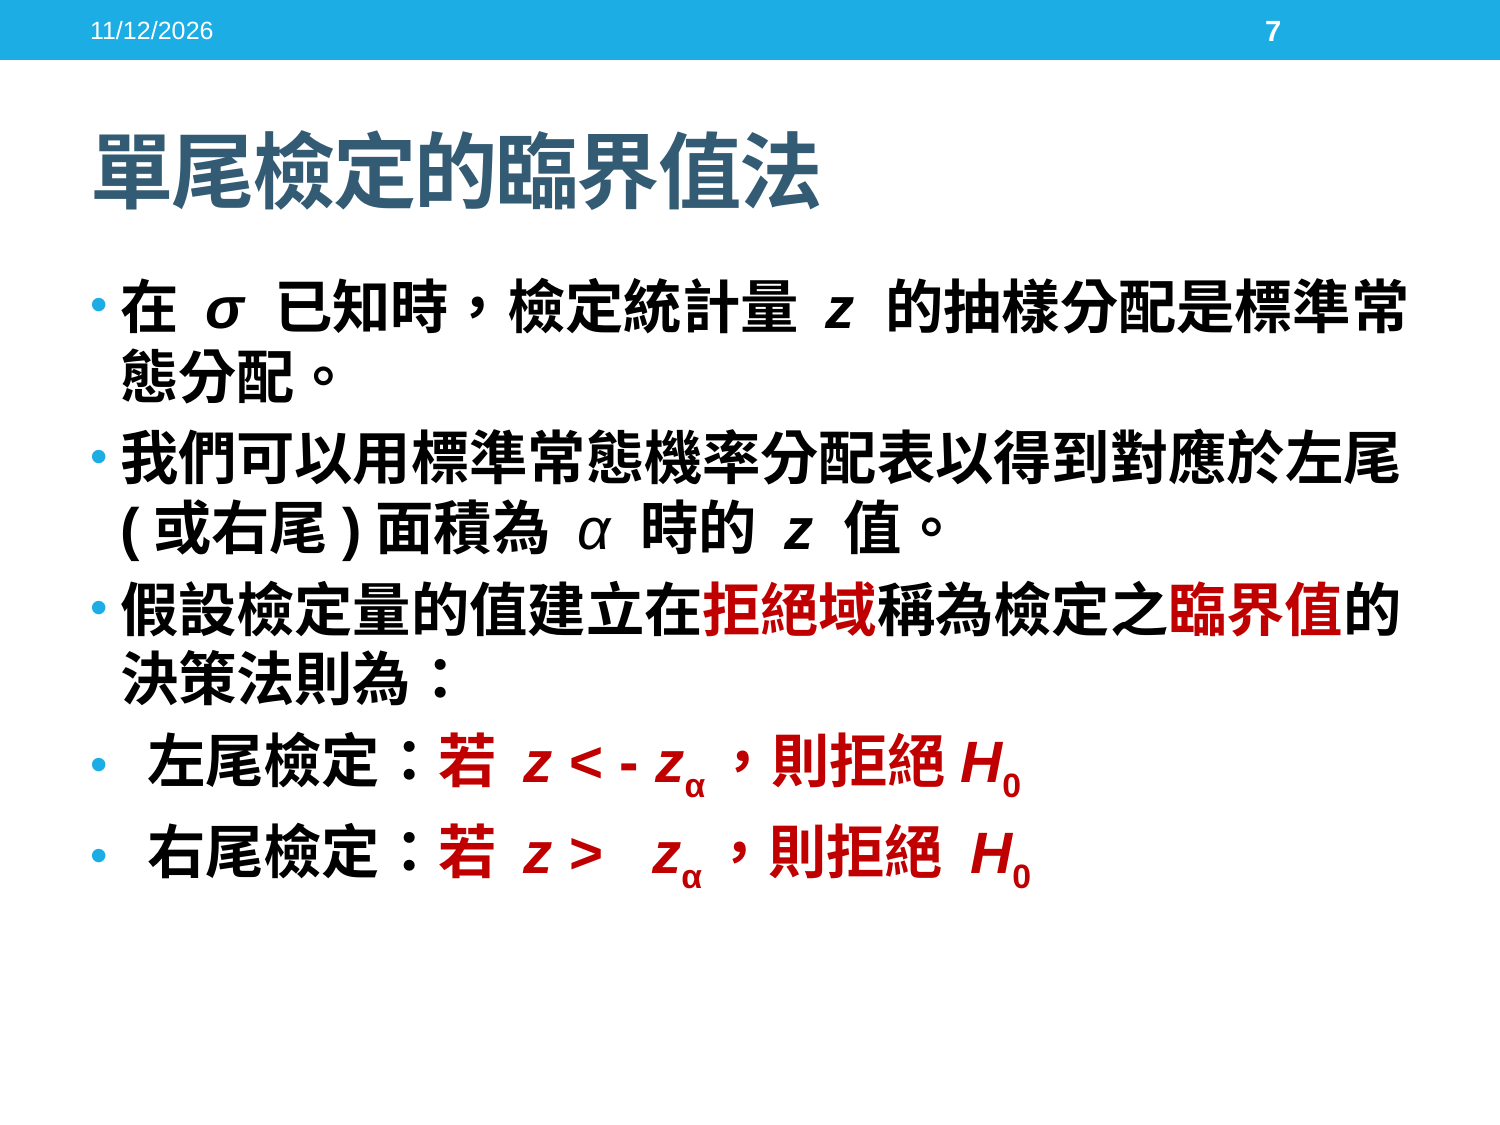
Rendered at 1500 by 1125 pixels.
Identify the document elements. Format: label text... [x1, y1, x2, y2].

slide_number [75, 3, 550, 57]
slide_number 7 [1250, 3, 1425, 57]
title 單尾檢定的臨界值法 [75, 87, 1425, 250]
list 在 σ 已知時，檢定統計量 z 的抽樣分配是標準常態分配。 我們可以用標準常態機率分配表以得到對應於左尾(或右尾)面積為 α 時的 z 值。 假設檢定量的值建立在拒絕域稱為檢定之臨界值的決策法則為： 左尾檢定：若 z < - zα，則拒絕H0 右尾檢定：若 z > zα，則拒絕 H0 [75, 262, 1425, 1063]
